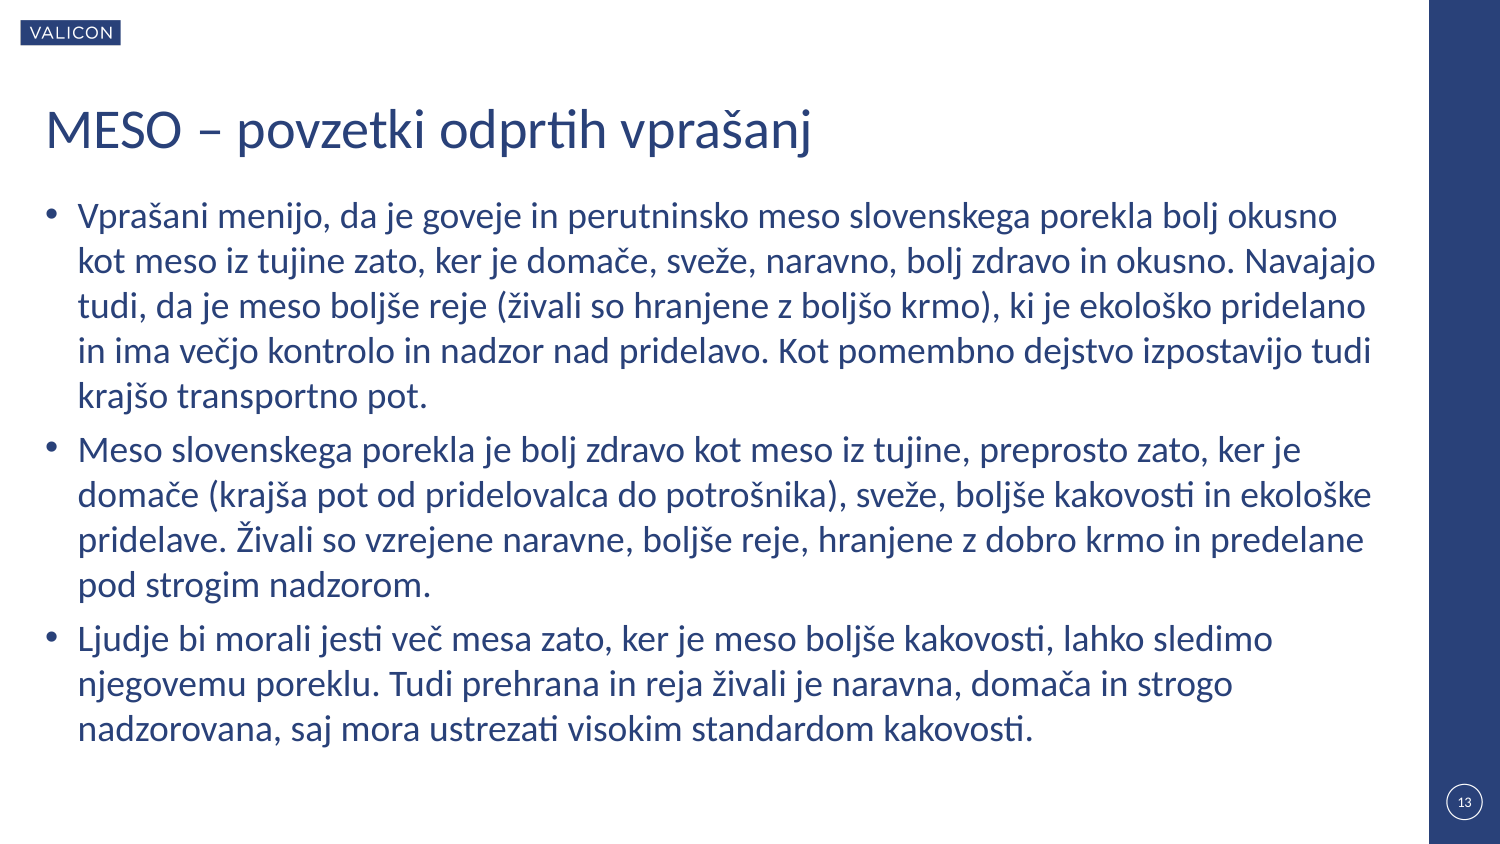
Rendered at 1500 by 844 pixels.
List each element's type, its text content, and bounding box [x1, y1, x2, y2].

picture [0, 0, 1500, 844]
title MESO – povzetki odprtih vprašanj [45, 92, 1396, 169]
list Vprašani menijo, da je goveje in perutninsko meso slovenskega porekla bolj okusno kot meso iz tujine zato, ker je domače, sveže, naravno, bolj zdravo in okusno. Navajajo tudi, da je meso boljše reje (živali so hranjene z boljšo krmo), ki je ekološko pridelano in ima večjo kontrolo in nadzor nad pridelavo. Kot pomembno dejstvo izpostavijo tudi krajšo transportno pot. Meso slovenskega porekla je bolj zdravo kot meso iz tujine, preprosto zato, ker je domače (krajša pot od pridelovalca do potrošnika), sveže, boljše kakovosti in ekološke pridelave. Živali so vzrejene naravne, boljše reje, hranjene z dobro krmo in predelane pod strogim nadzorom. Ljudje bi morali jesti več mesa zato, ker je meso boljše kakovosti, lahko sledimo njegovemu poreklu. Tudi prehrana in reja živali je naravna, domača in strogo nadzorovana, saj mora ustrezati visokim standardom kakovosti. [45, 190, 1396, 810]
